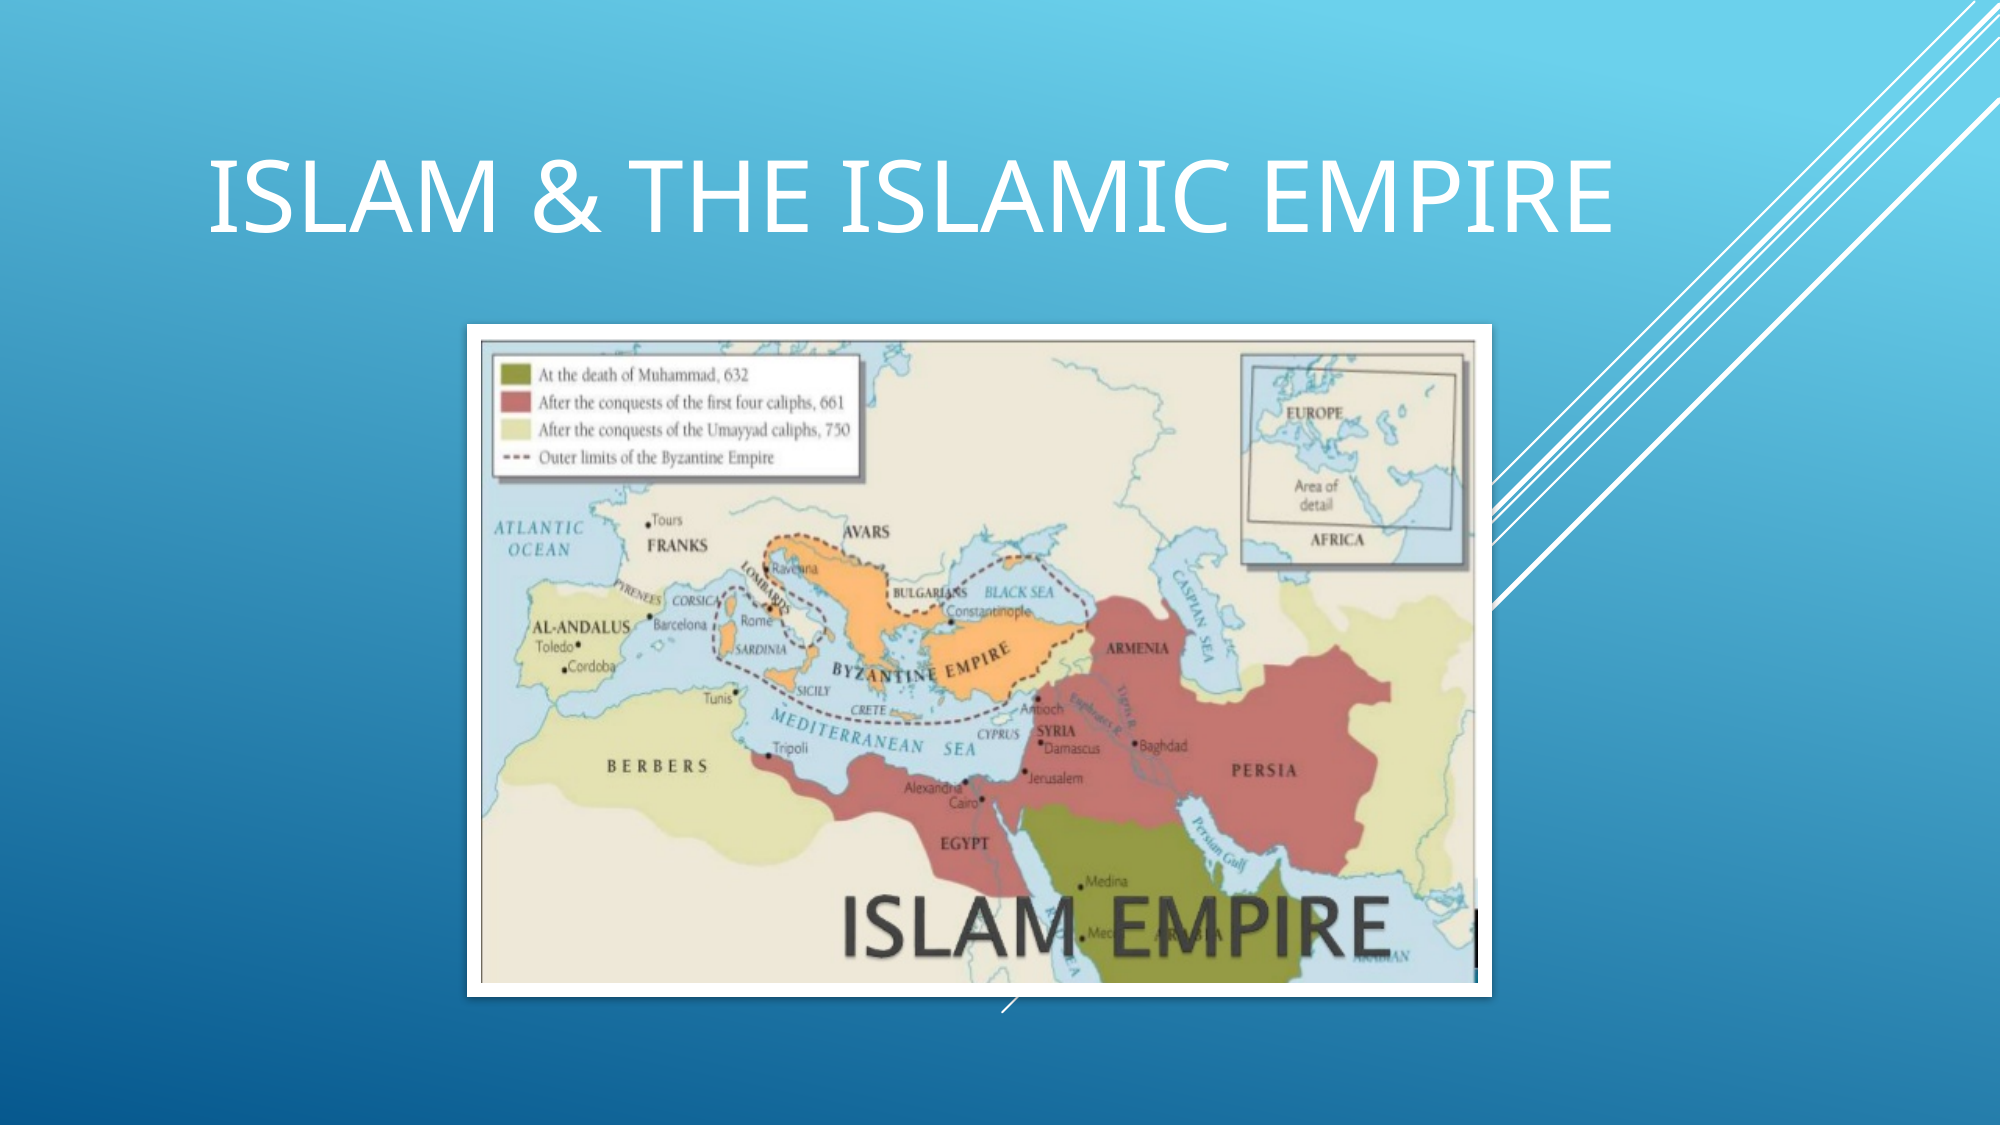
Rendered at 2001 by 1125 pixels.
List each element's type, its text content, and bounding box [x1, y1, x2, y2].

picture [480, 338, 1479, 983]
title Islam & The Islamic empire [112, 15, 1714, 260]
